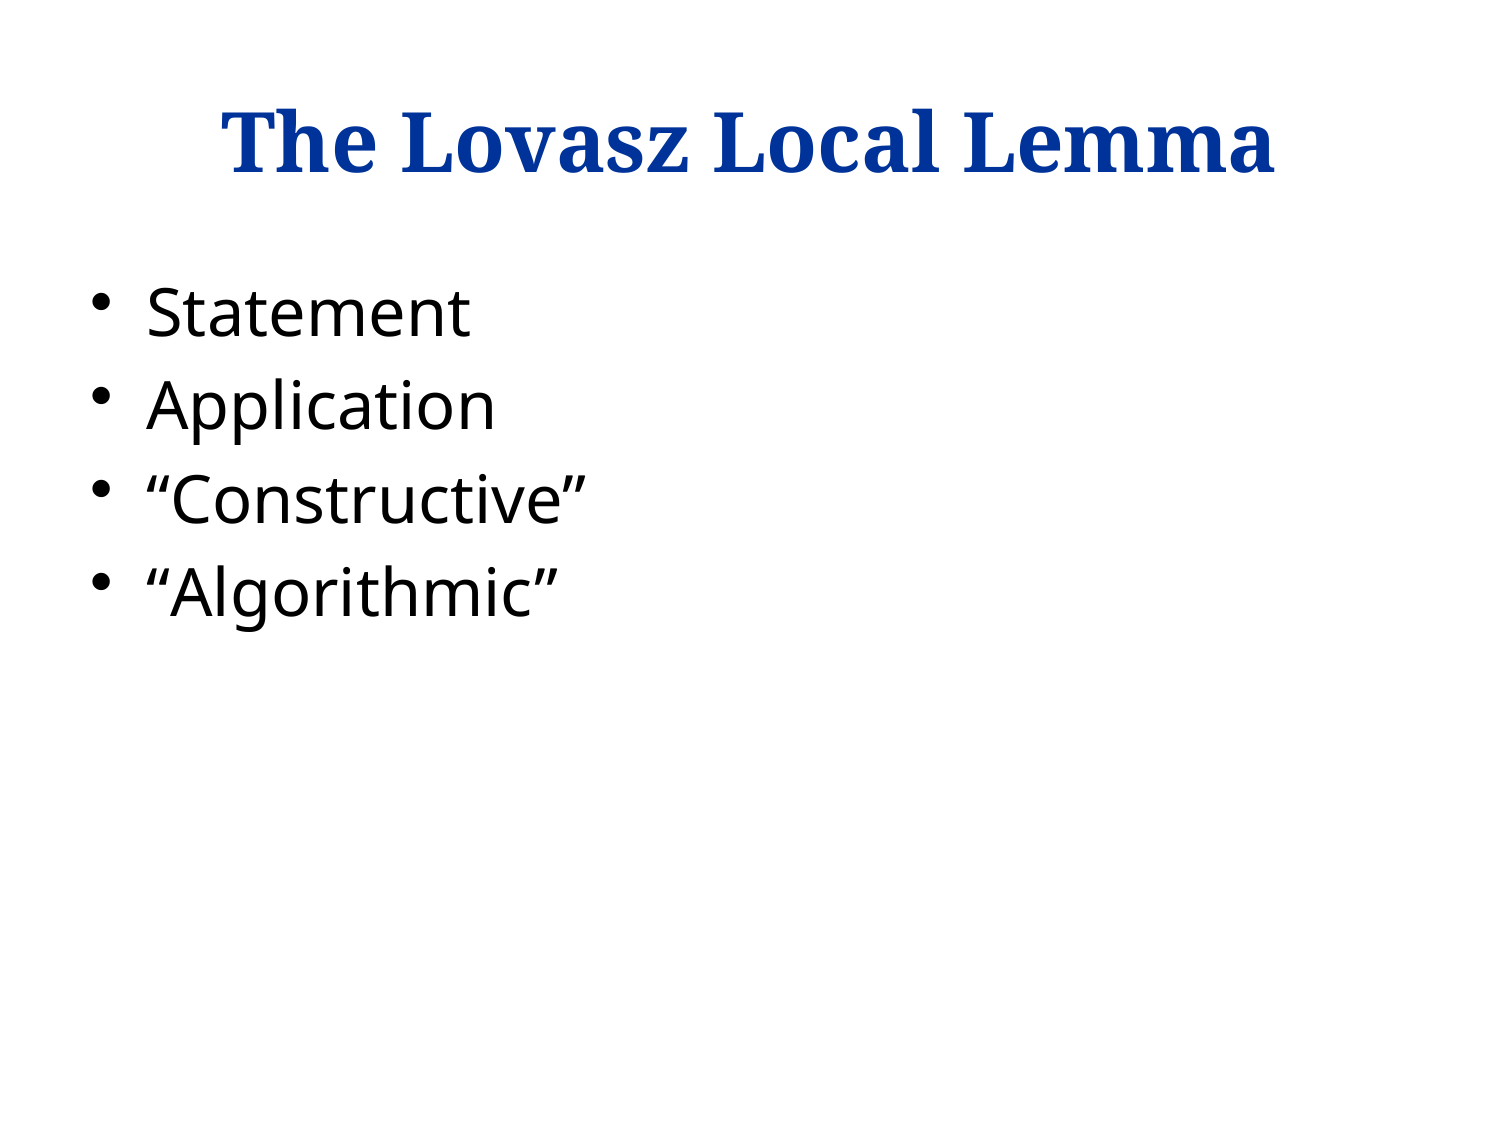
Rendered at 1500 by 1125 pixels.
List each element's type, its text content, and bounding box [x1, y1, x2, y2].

title The Lovasz Local Lemma [75, 45, 1425, 233]
list Statement Application “Constructive” “Algorithmic” [75, 262, 1425, 1005]
